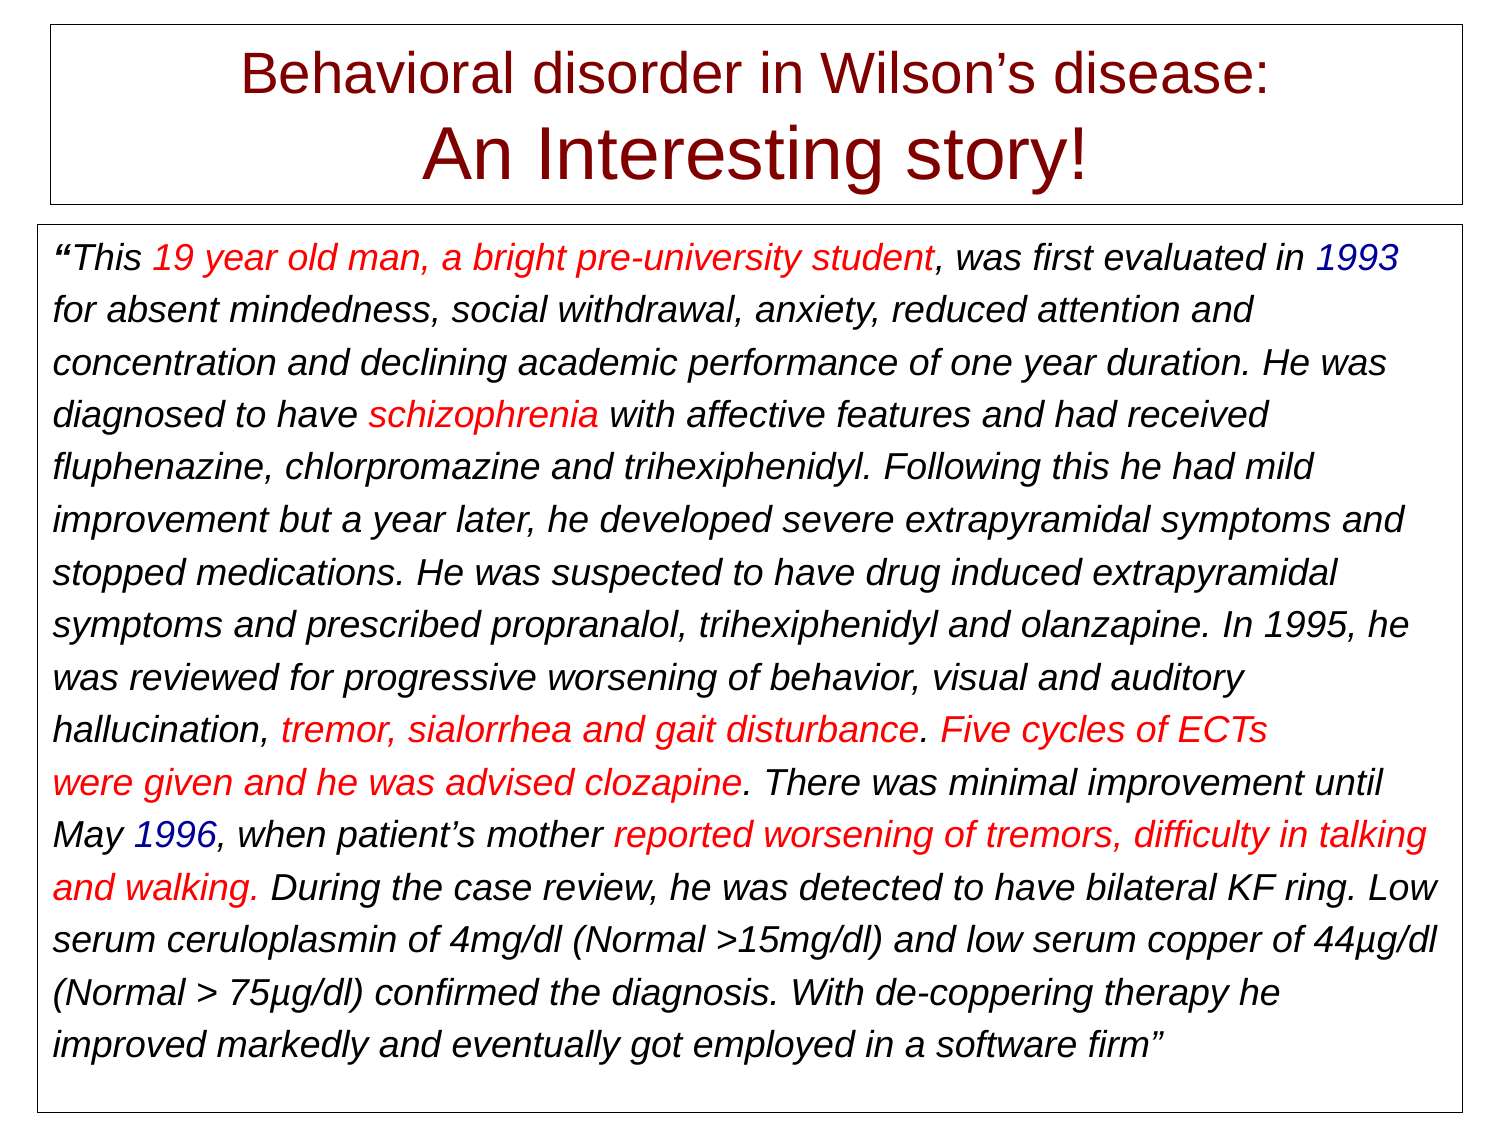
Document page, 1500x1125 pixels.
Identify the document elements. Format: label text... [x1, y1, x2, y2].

list “This 19 year old man, a bright pre-university student, was first evaluated in 1993 for absent mindedness, social withdrawal, anxiety, reduced attention and concentration and declining academic performance of one year duration. He was diagnosed to have schizophrenia with affective features and had received fluphenazine, chlorpromazine and trihexiphenidyl. Following this he had mild improvement but a year later, he developed severe extrapyramidal symptoms and stopped medications. He was suspected to have drug induced extrapyramidal symptoms and prescribed propranalol, trihexiphenidyl and olanzapine. In 1995, he was reviewed for progressive worsening of behavior, visual and auditory hallucination, tremor, sialorrhea and gait disturbance. Five cycles of ECTs were given and he was advised clozapine. There was minimal improvement until May 1996, when patient’s mother reported worsening of tremors, difficulty in talking and walking. During the case review, he was detected to have bilateral KF ring. Low serum ceruloplasmin of 4mg/dl (Normal >15mg/dl) and low serum copper of 44µg/dl (Normal > 75µg/dl) confirmed the diagnosis. With de-coppering therapy he improved markedly and eventually got employed in a software firm” [37, 224, 1463, 1113]
title Behavioral disorder in Wilson’s disease: An Interesting story! [50, 24, 1463, 205]
